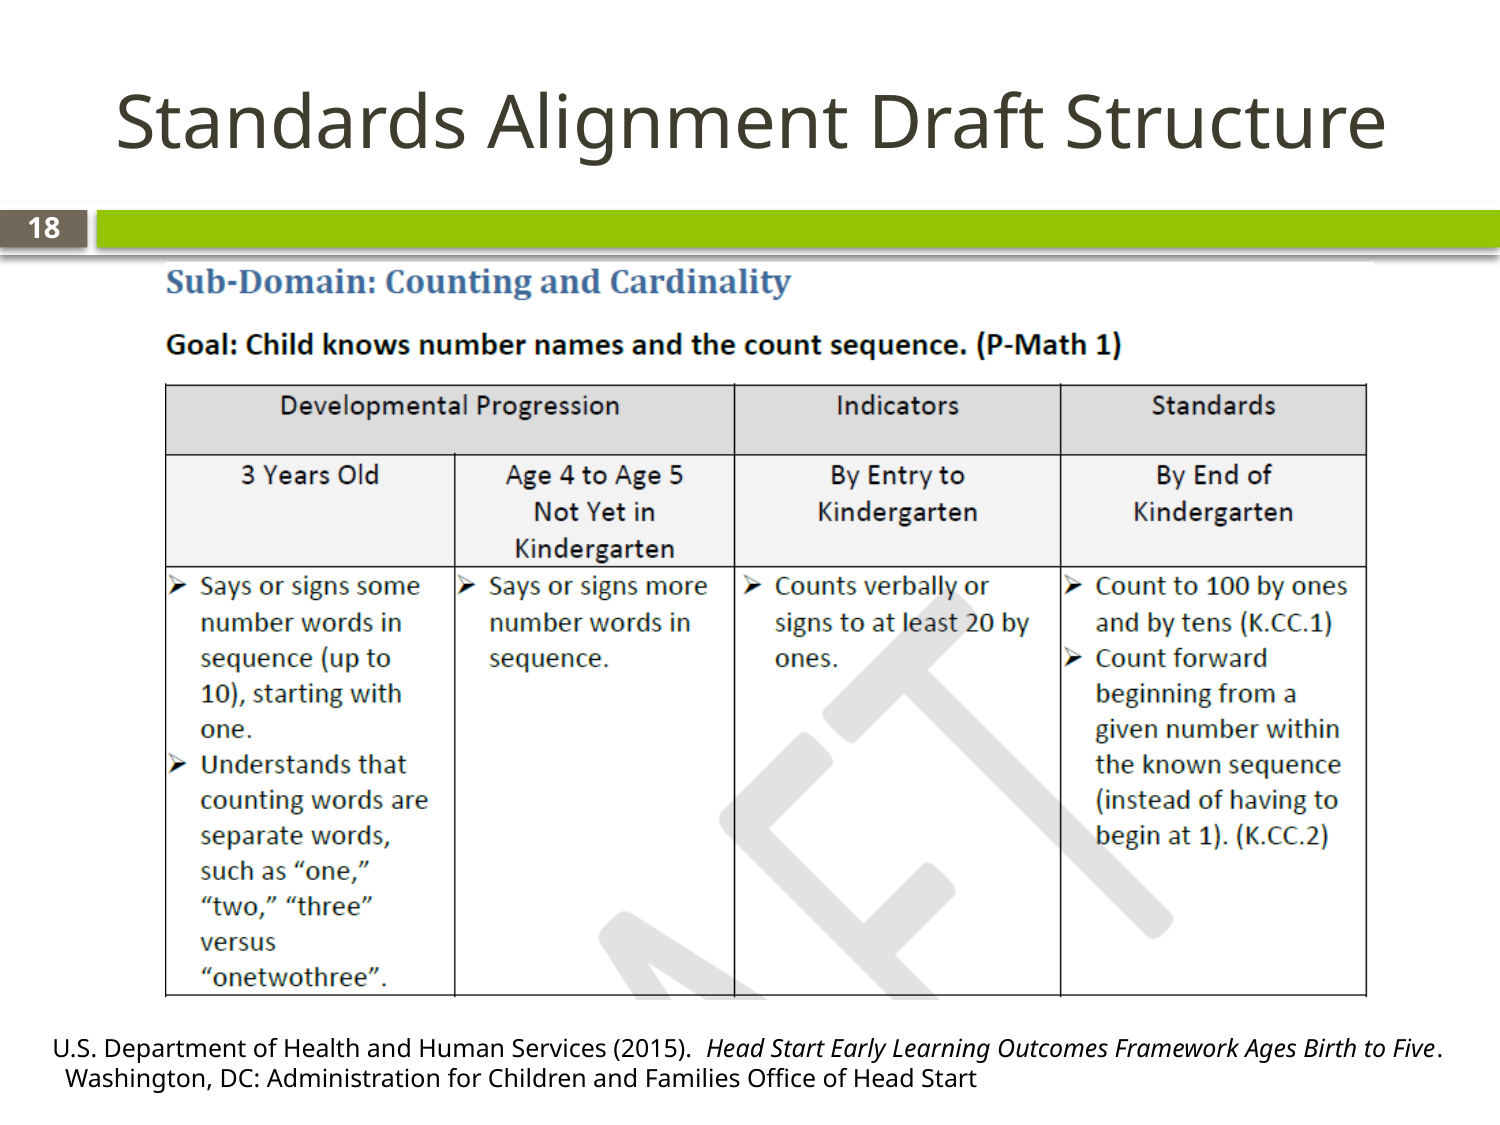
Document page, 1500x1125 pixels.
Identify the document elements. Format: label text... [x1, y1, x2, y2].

title Standards Alignment Draft Structure [100, 37, 1438, 200]
slide_number 18 [0, 208, 88, 249]
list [164, 262, 1374, 1001]
text_box U.S. Department of Health and Human Services (2015). Head Start Early Learning Outcomes Framework Ages Birth to Five. Washington, DC: Administration for Children and Families Office of Head Start [37, 1024, 1463, 1100]
